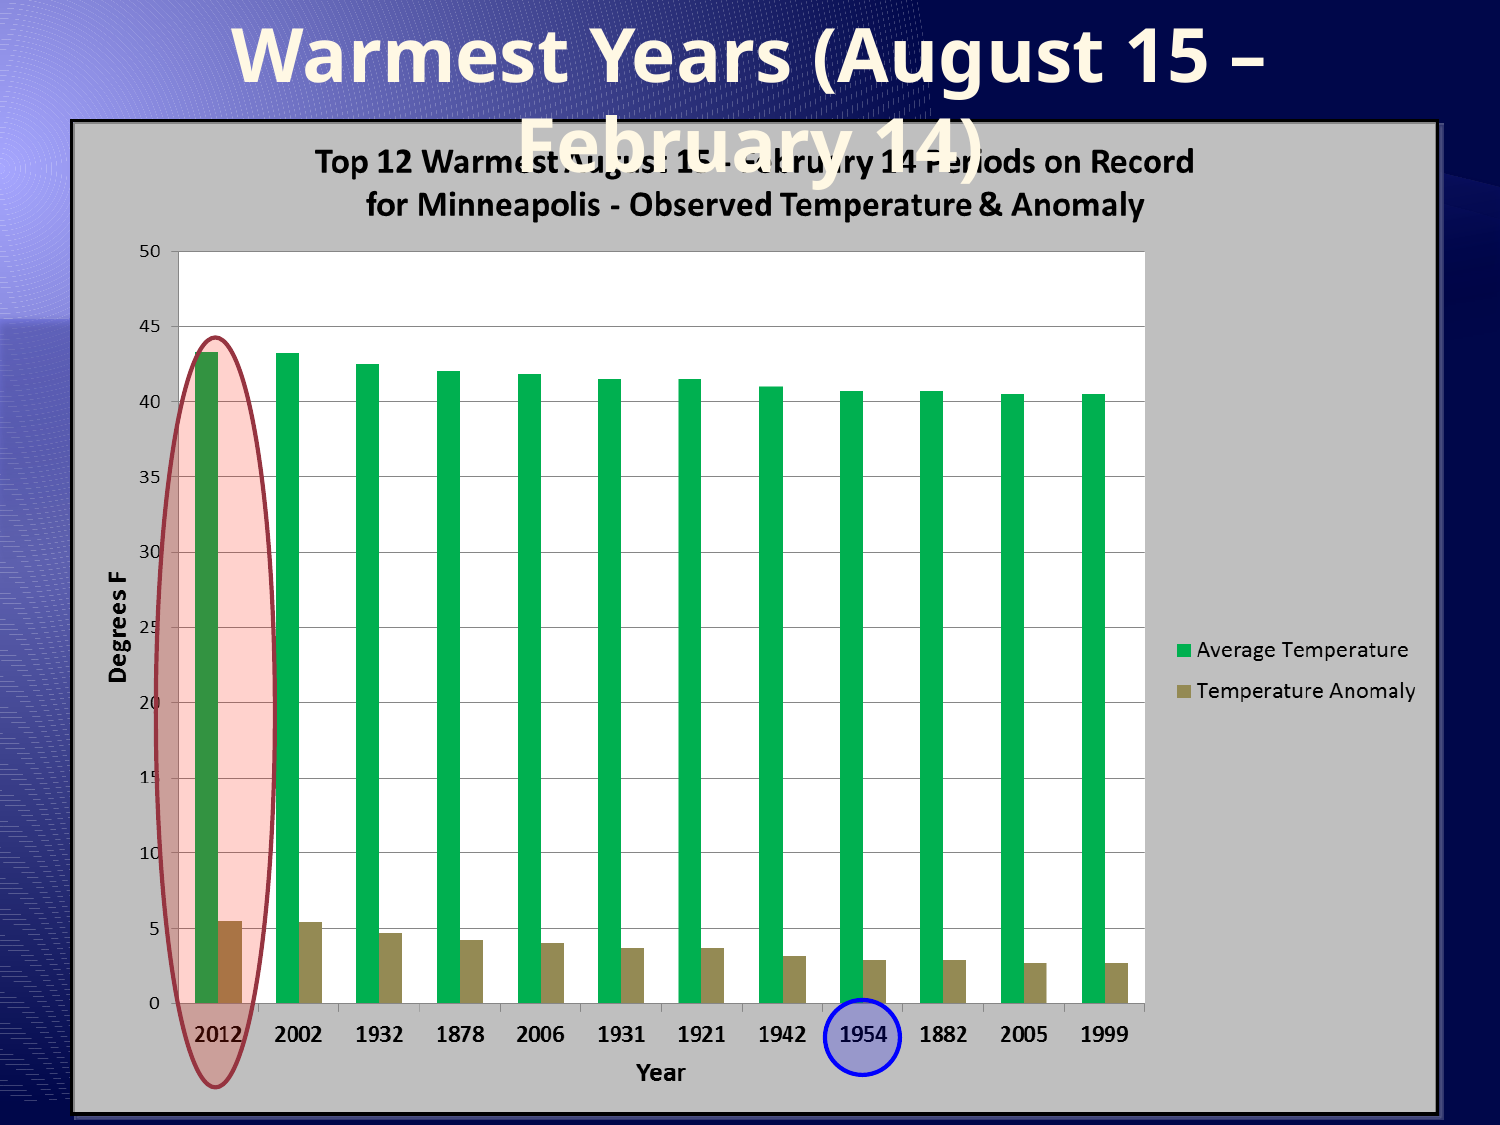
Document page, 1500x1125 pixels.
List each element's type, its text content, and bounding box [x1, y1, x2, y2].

picture [72, 121, 1437, 1113]
text_box Warmest Years (August 15 – February 14) [74, 0, 1425, 100]
